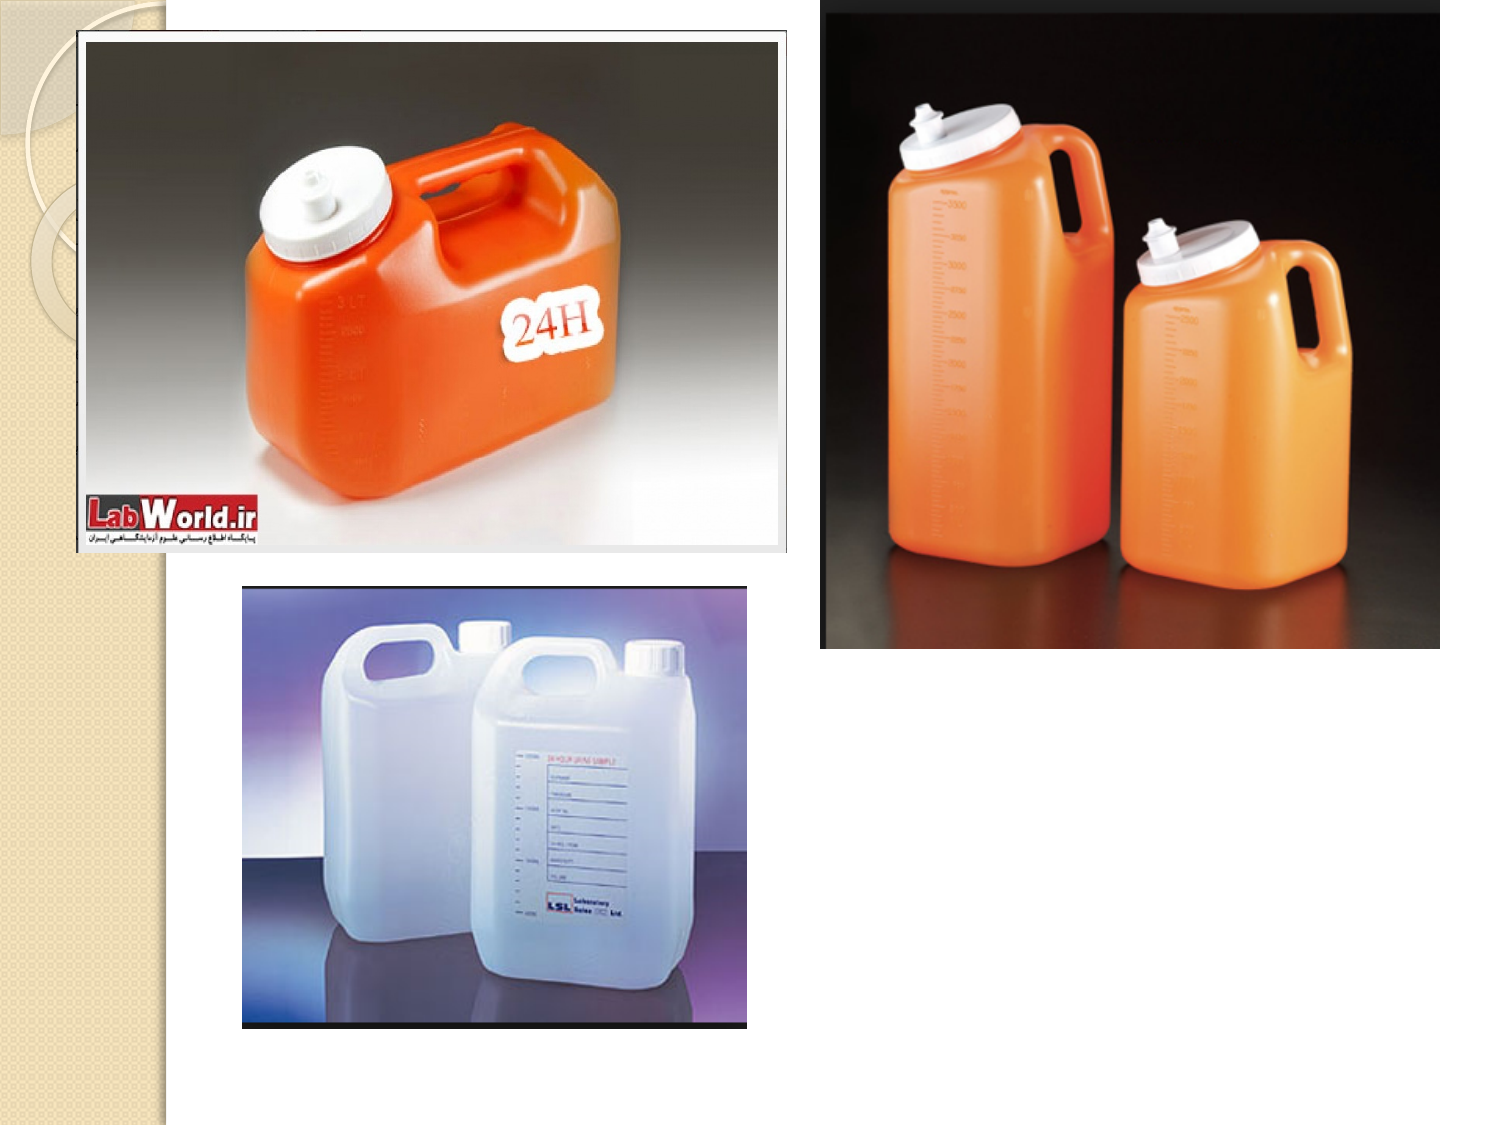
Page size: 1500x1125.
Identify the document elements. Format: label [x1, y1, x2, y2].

picture [76, 30, 787, 553]
picture [241, 585, 747, 1029]
picture [820, 0, 1440, 649]
